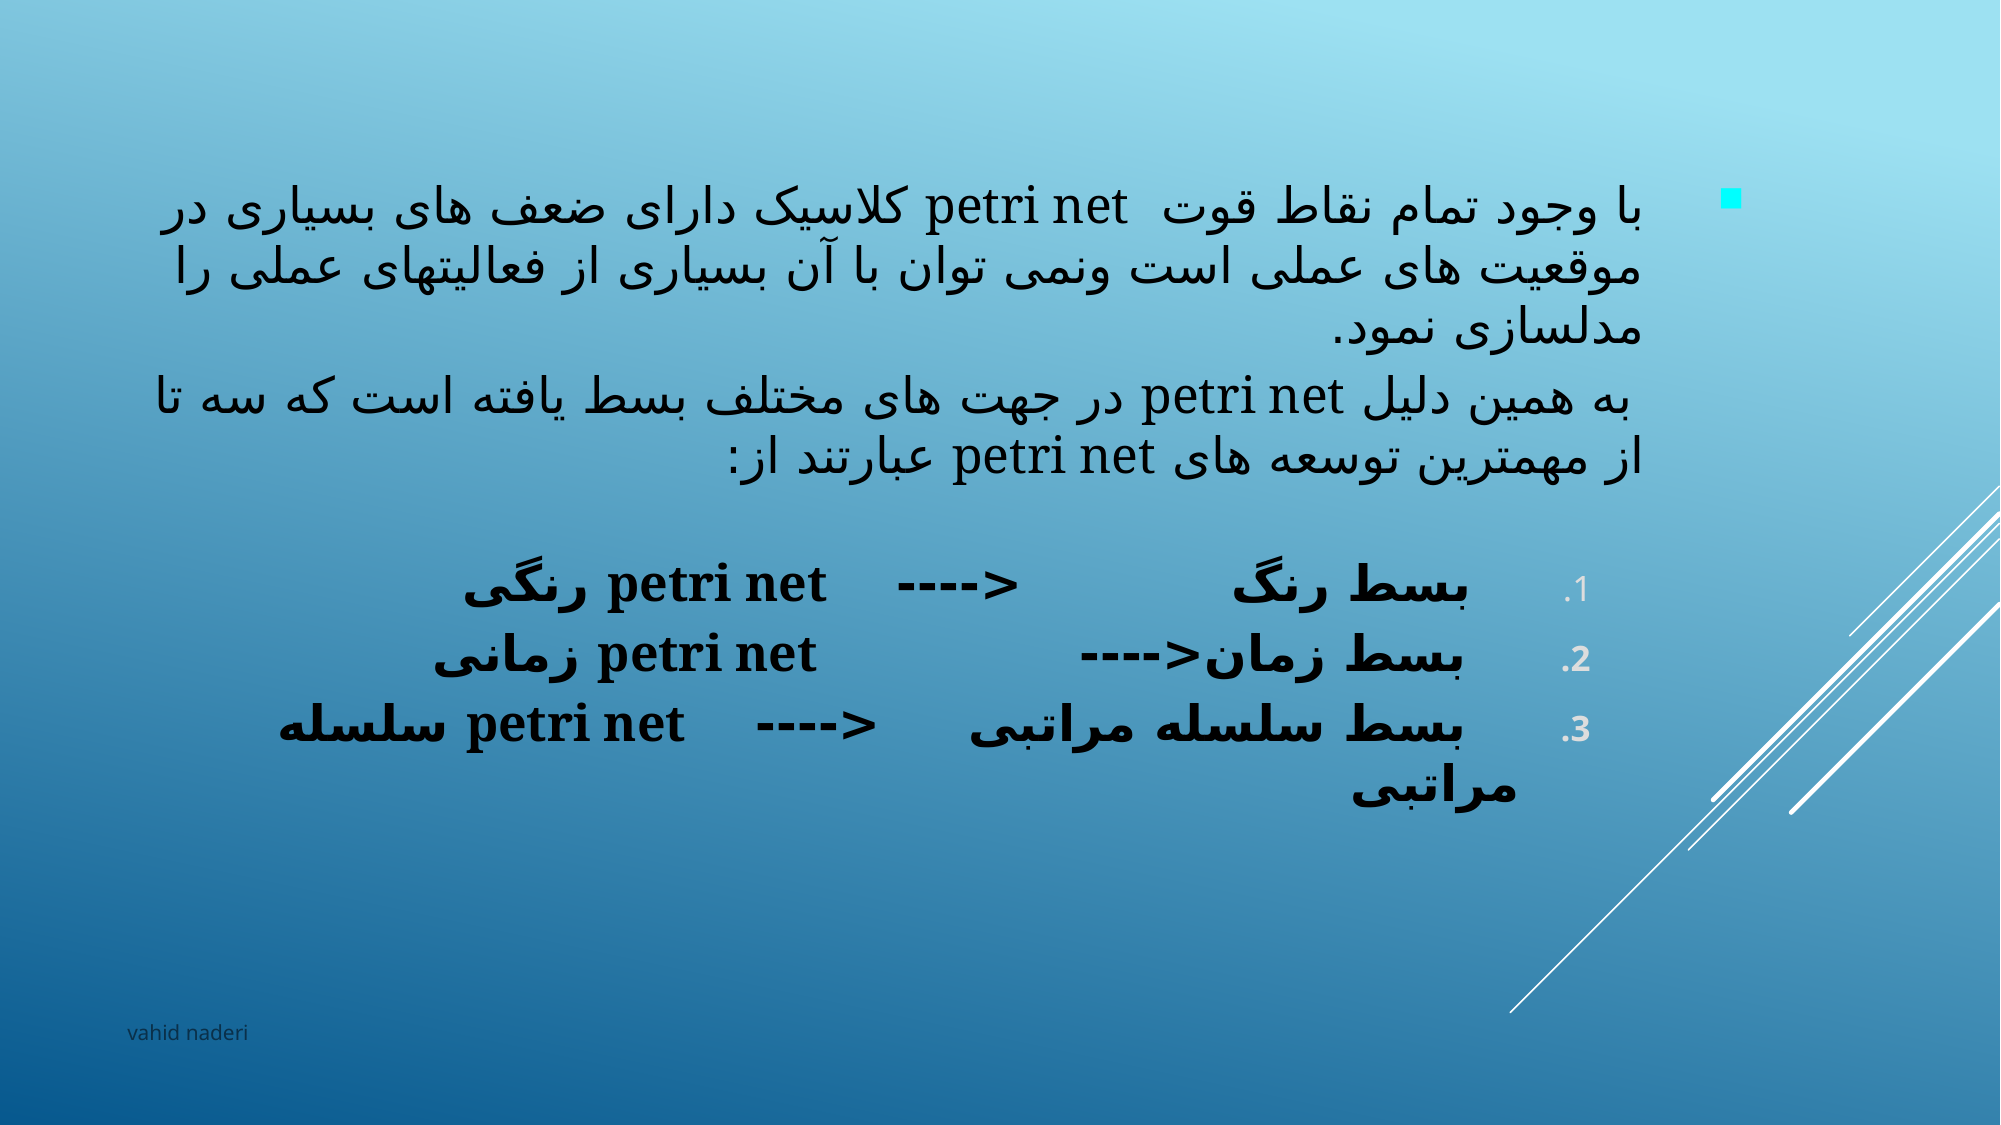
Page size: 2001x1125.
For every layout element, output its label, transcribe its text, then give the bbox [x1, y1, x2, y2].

list با وجود تمام نقاط قوت petri net کلاسیک دارای ضعف های بسیاری در موقعیت های عملی است ونمی توان با آن بسیاری از فعالیتهای عملی را مدلسازی نمود. به همین دلیل petri net در جهت های مختلف بسط یافته است که سه تا از مهمترین توسعه های petri net عبارتند از: بسط رنگ <---- petri net رنگی بسط زمان<---- petri net زمانی بسط سلسله مراتبی <---- petri net سلسله مراتبی [112, 112, 1760, 1021]
footer vahid naderi [112, 1012, 1350, 1073]
